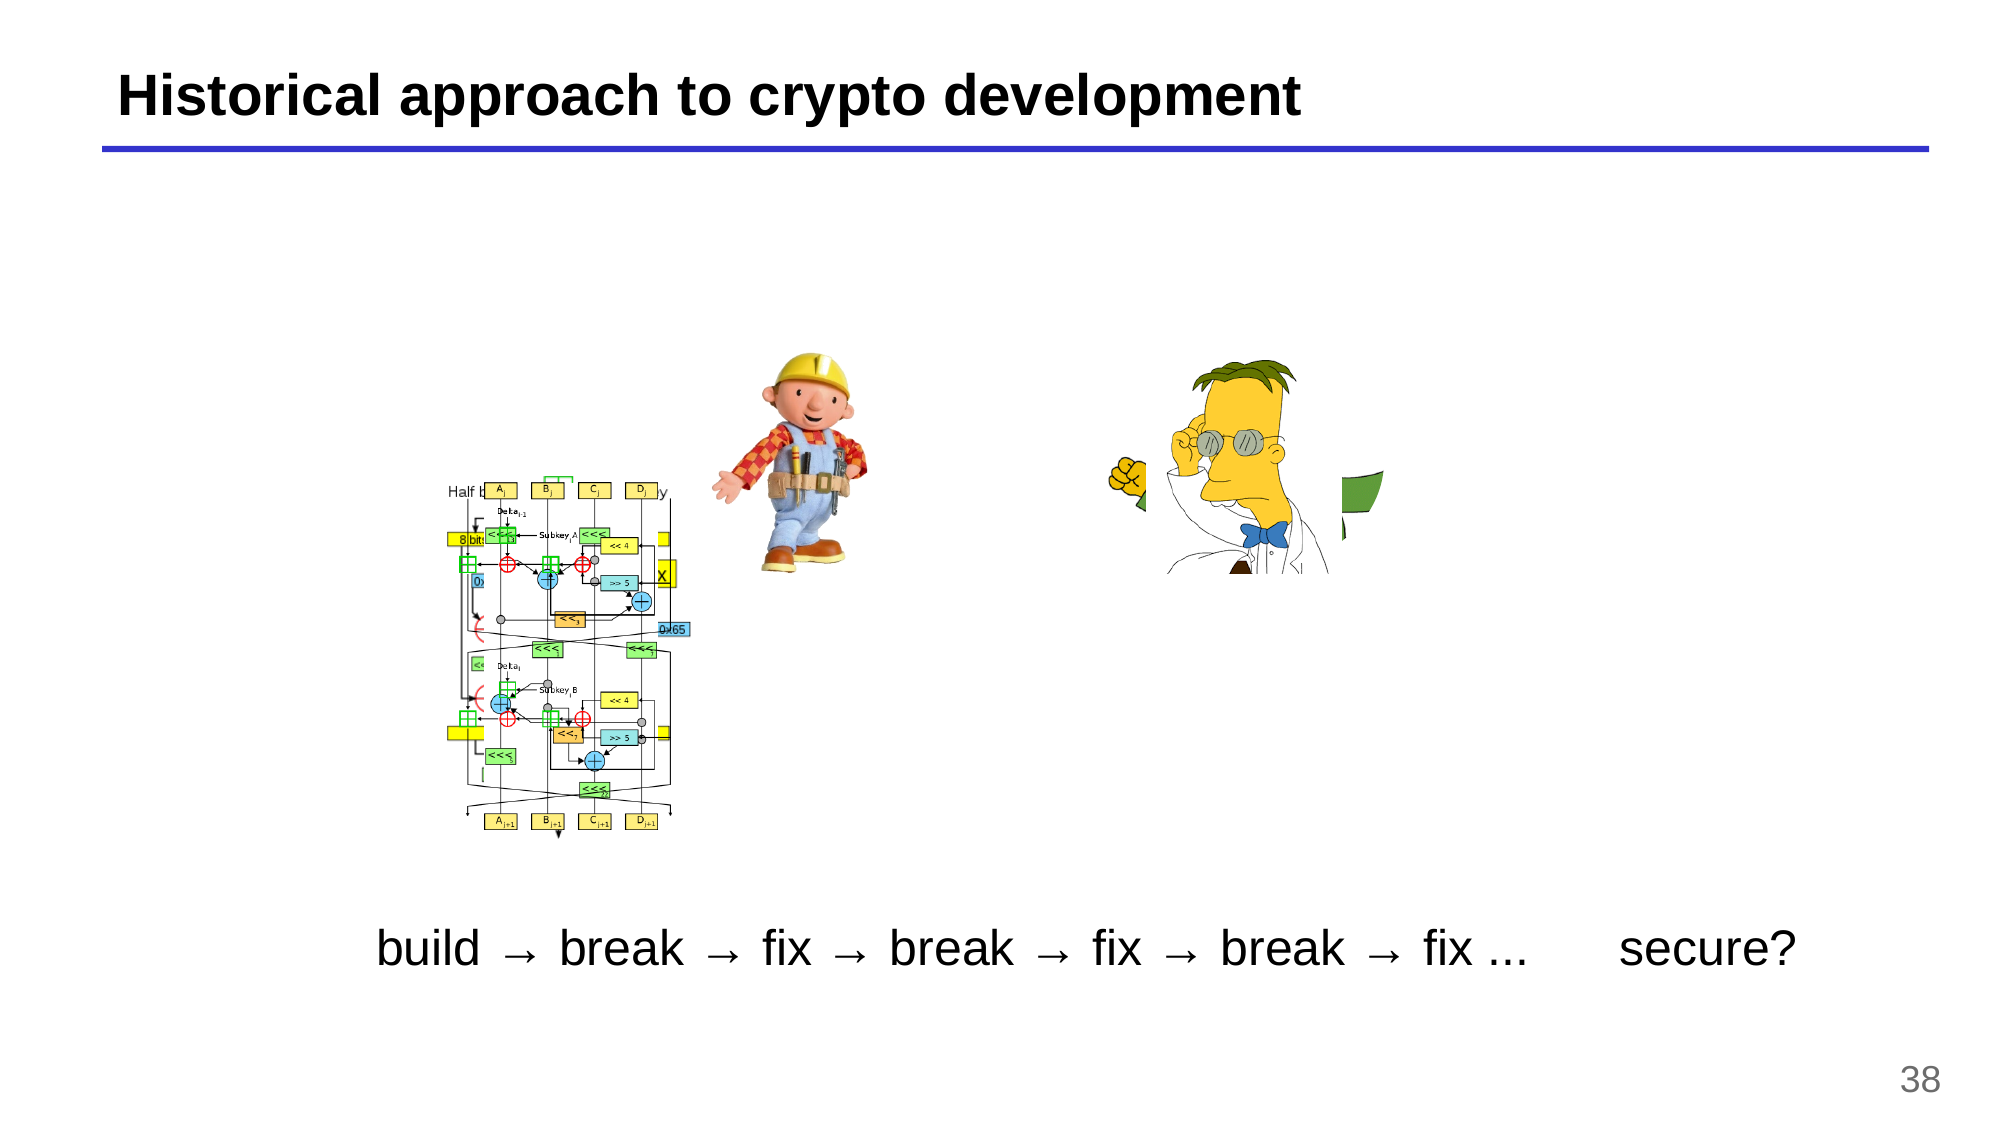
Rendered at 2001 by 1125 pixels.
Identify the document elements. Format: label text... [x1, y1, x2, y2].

picture [1101, 349, 1385, 574]
text_box build → break → fix → break → fix → break → fix ... [361, 907, 1605, 983]
picture [434, 463, 697, 851]
picture [702, 329, 881, 598]
title Historical approach to crypto development [102, 54, 1930, 130]
slide_number 38 [1539, 1047, 1957, 1101]
text_box secure? [1605, 907, 1861, 983]
